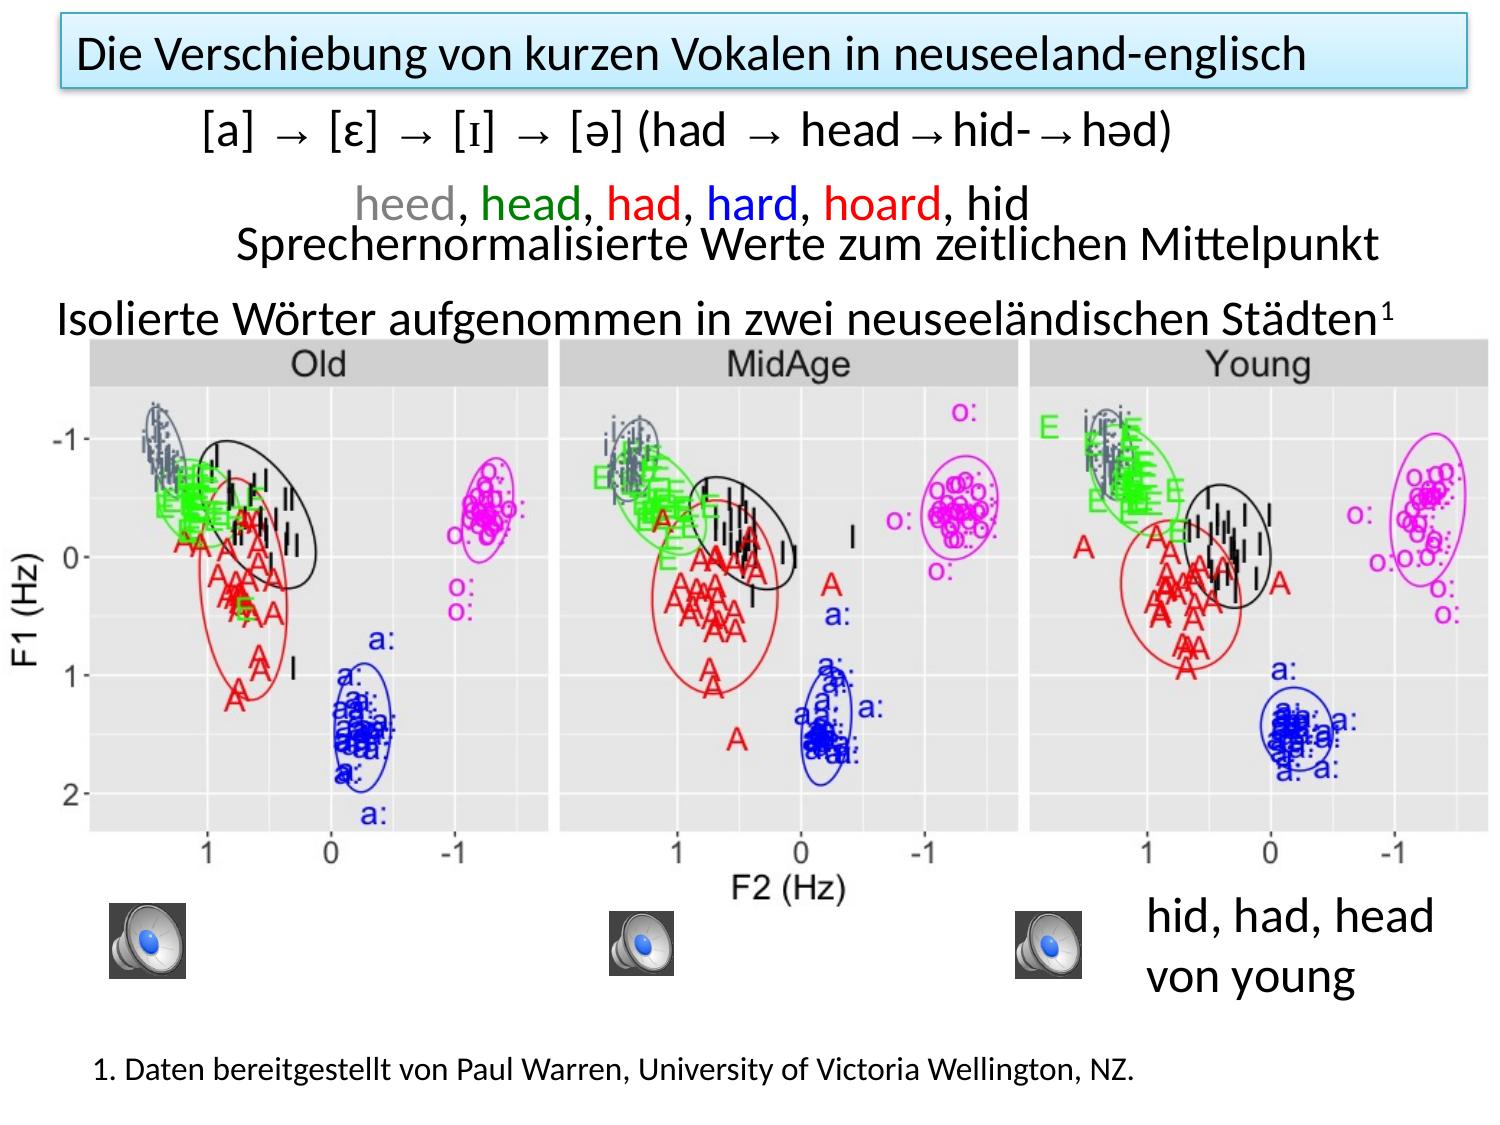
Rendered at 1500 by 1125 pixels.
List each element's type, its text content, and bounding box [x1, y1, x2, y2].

text_box heed, head, had, hard, hoard, hid [339, 163, 1046, 202]
text_box [a] → [ɛ] → [ɪ] → [ə] (had → head→hid-→həd) [186, 88, 1309, 164]
text_box Isolierte Wörter aufgenommen in zwei neuseeländischen Städten1 [41, 278, 1500, 331]
text_box Sprechernormalisierte Werte zum zeitlichen Mittelpunkt [222, 202, 1467, 278]
picture [2, 329, 1498, 981]
text_box 1. Daten bereitgestellt von Paul Warren, University of Victoria Wellington, NZ. [77, 1039, 1471, 1095]
text_box Die Verschiebung von kurzen Vokalen in neuseeland-englisch [61, 13, 1467, 88]
text_box hid, had, head von young [1131, 922, 1471, 1011]
